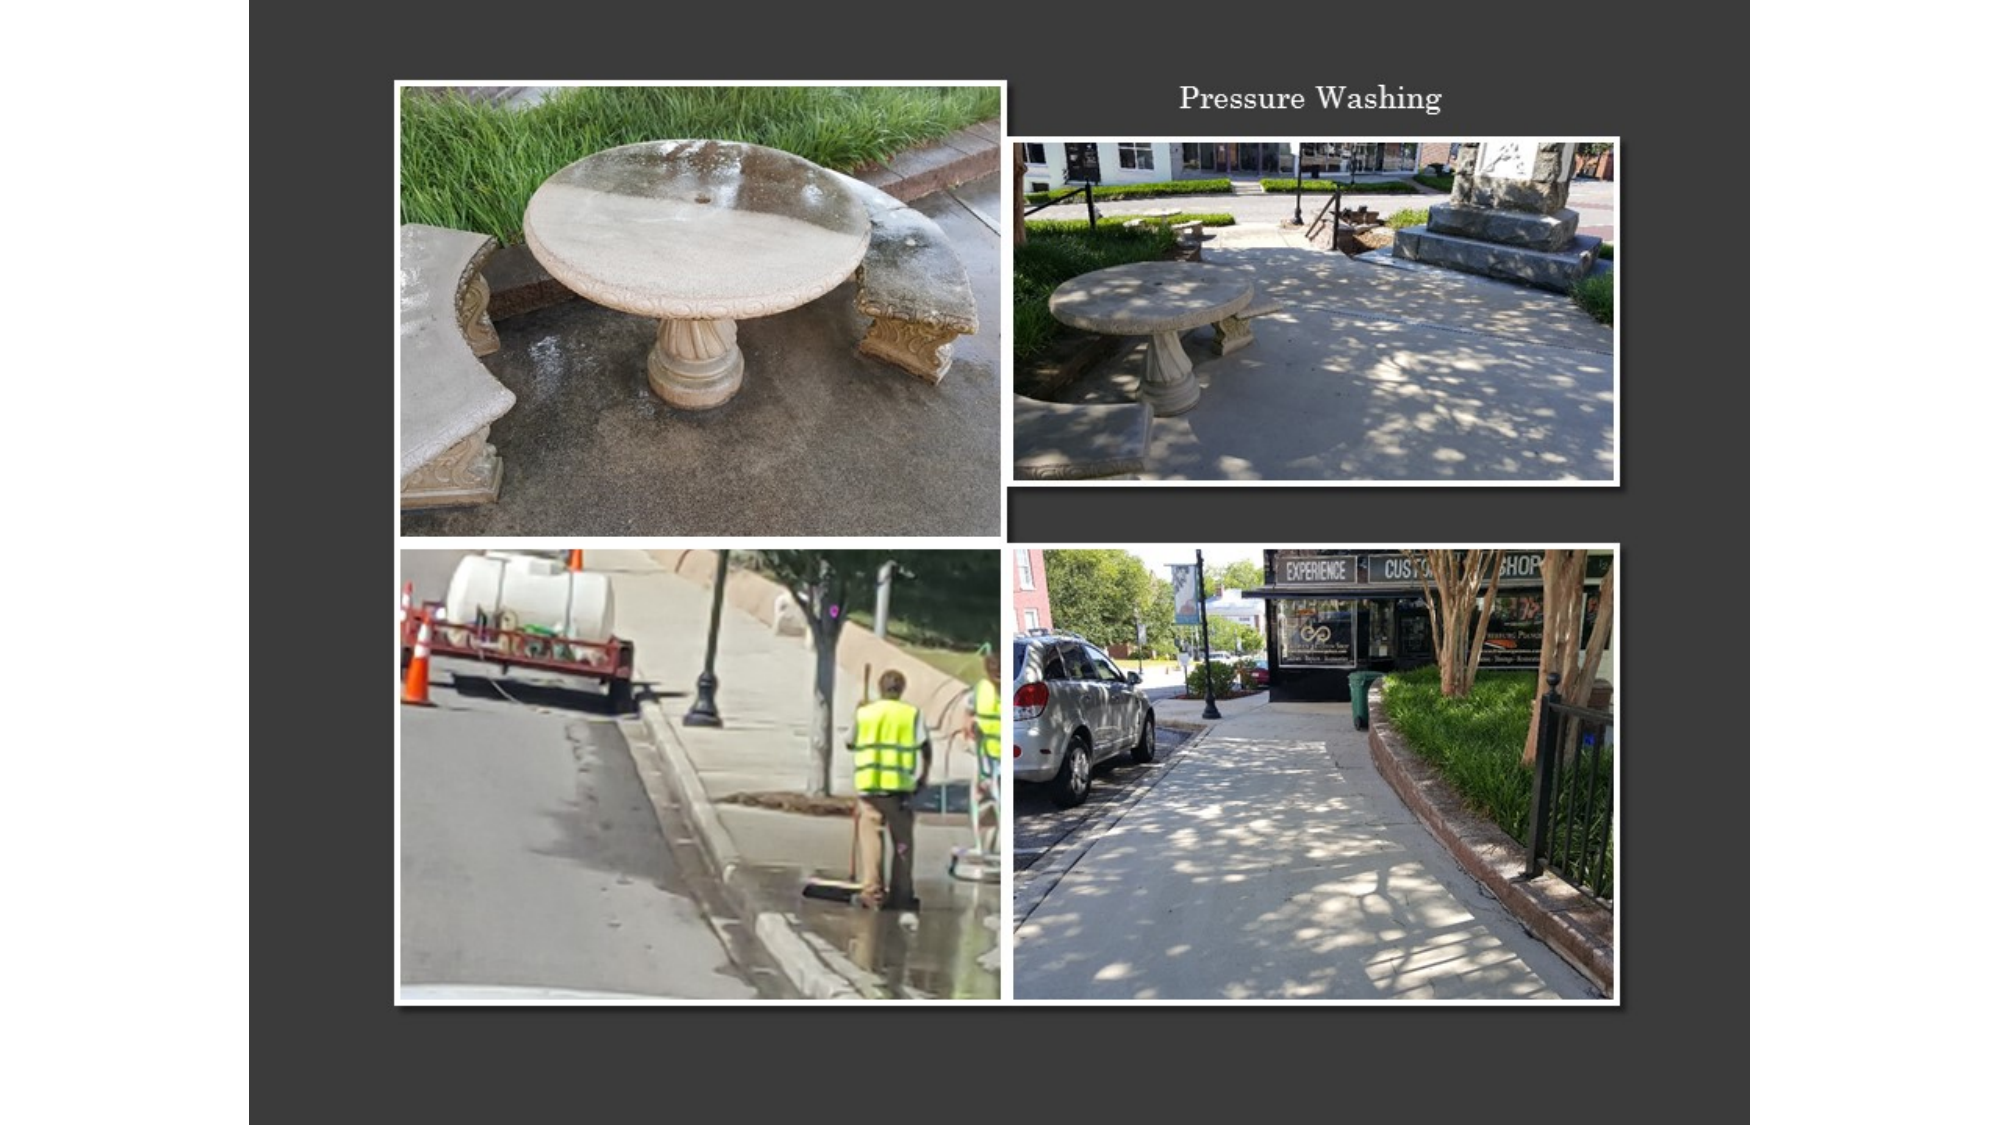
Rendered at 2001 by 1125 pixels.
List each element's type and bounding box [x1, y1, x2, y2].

picture [249, 0, 1750, 1125]
